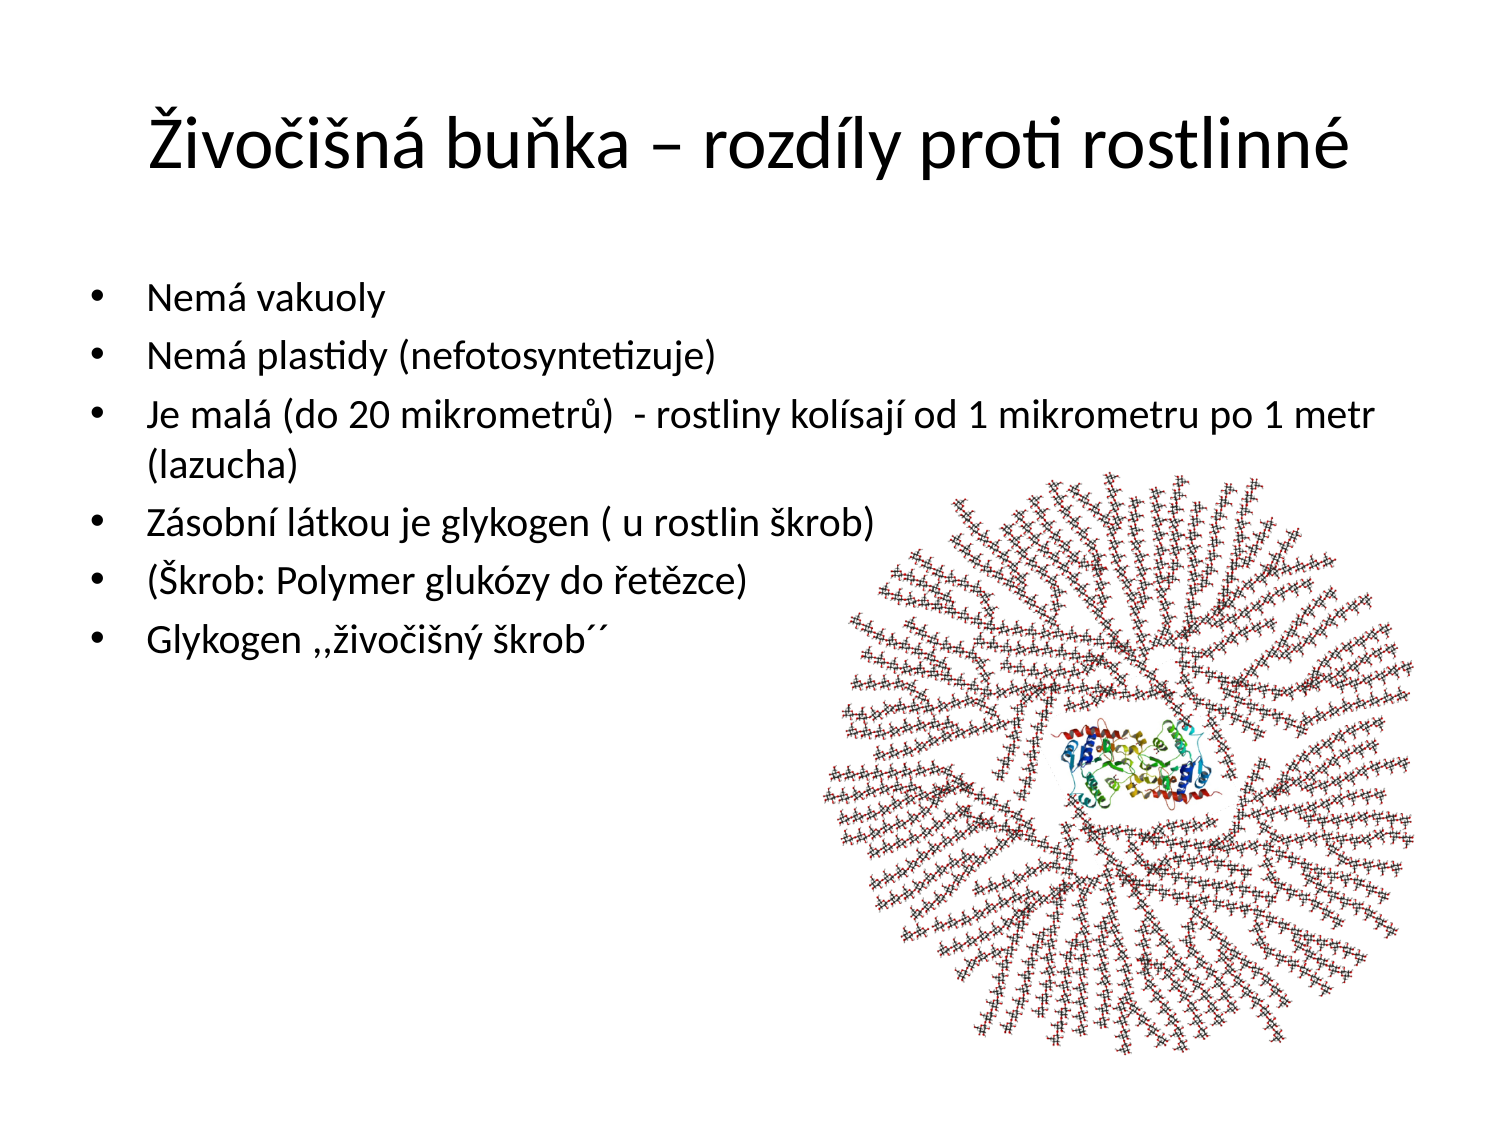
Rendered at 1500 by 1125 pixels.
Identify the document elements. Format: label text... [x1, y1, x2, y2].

title Živočišná buňka – rozdíly proti rostlinné [74, 44, 1426, 233]
picture [820, 467, 1419, 1059]
list Nemá vakuoly Nemá plastidy (nefotosyntetizuje) Je malá (do 20 mikrometrů) - rostliny kolísají od 1 mikrometru po 1 metr (lazucha) Zásobní látkou je glykogen ( u rostlin škrob) (Škrob: Polymer glukózy do řetězce) Glykogen ,,živočišný škrob´´ [74, 262, 1426, 1006]
